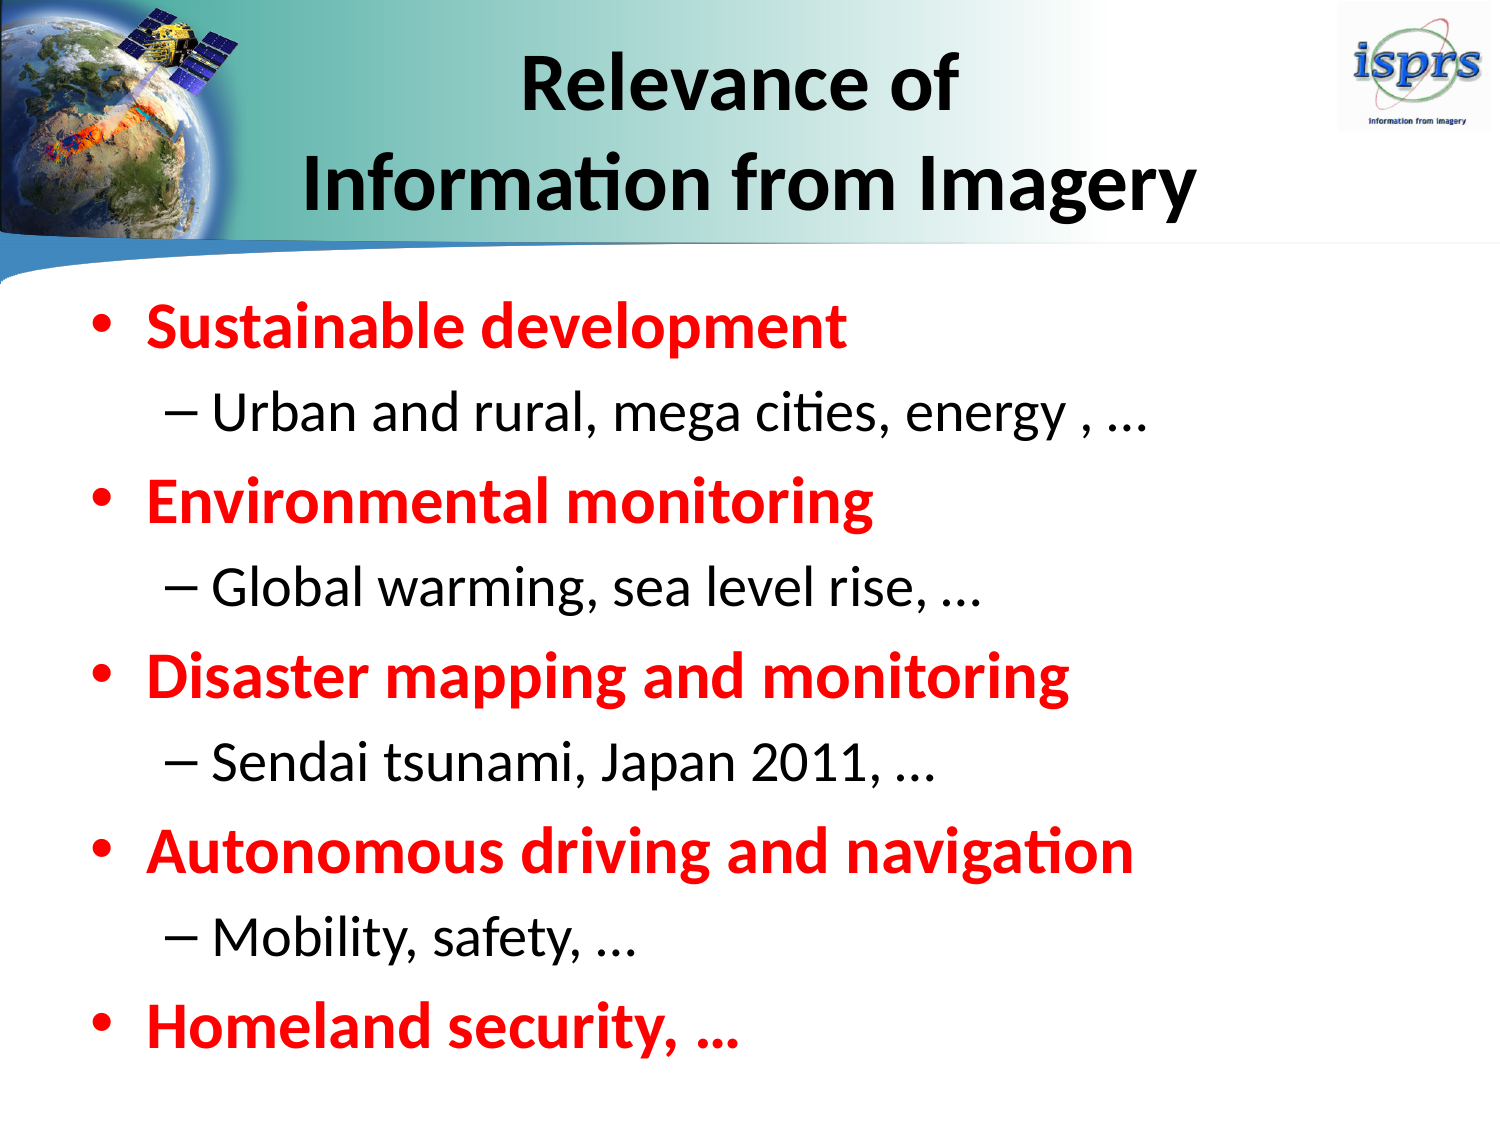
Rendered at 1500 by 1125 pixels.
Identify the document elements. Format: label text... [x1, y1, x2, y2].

title Relevance of Information from Imagery [74, 44, 1426, 210]
list Sustainable development Urban and rural, mega cities, energy , … Environmental monitoring Global warming, sea level rise, … Disaster mapping and monitoring Sendai tsunami, Japan 2011, … Autonomous driving and navigation Mobility, safety, … Homeland security, … [74, 274, 1426, 986]
picture [0, 0, 1500, 244]
